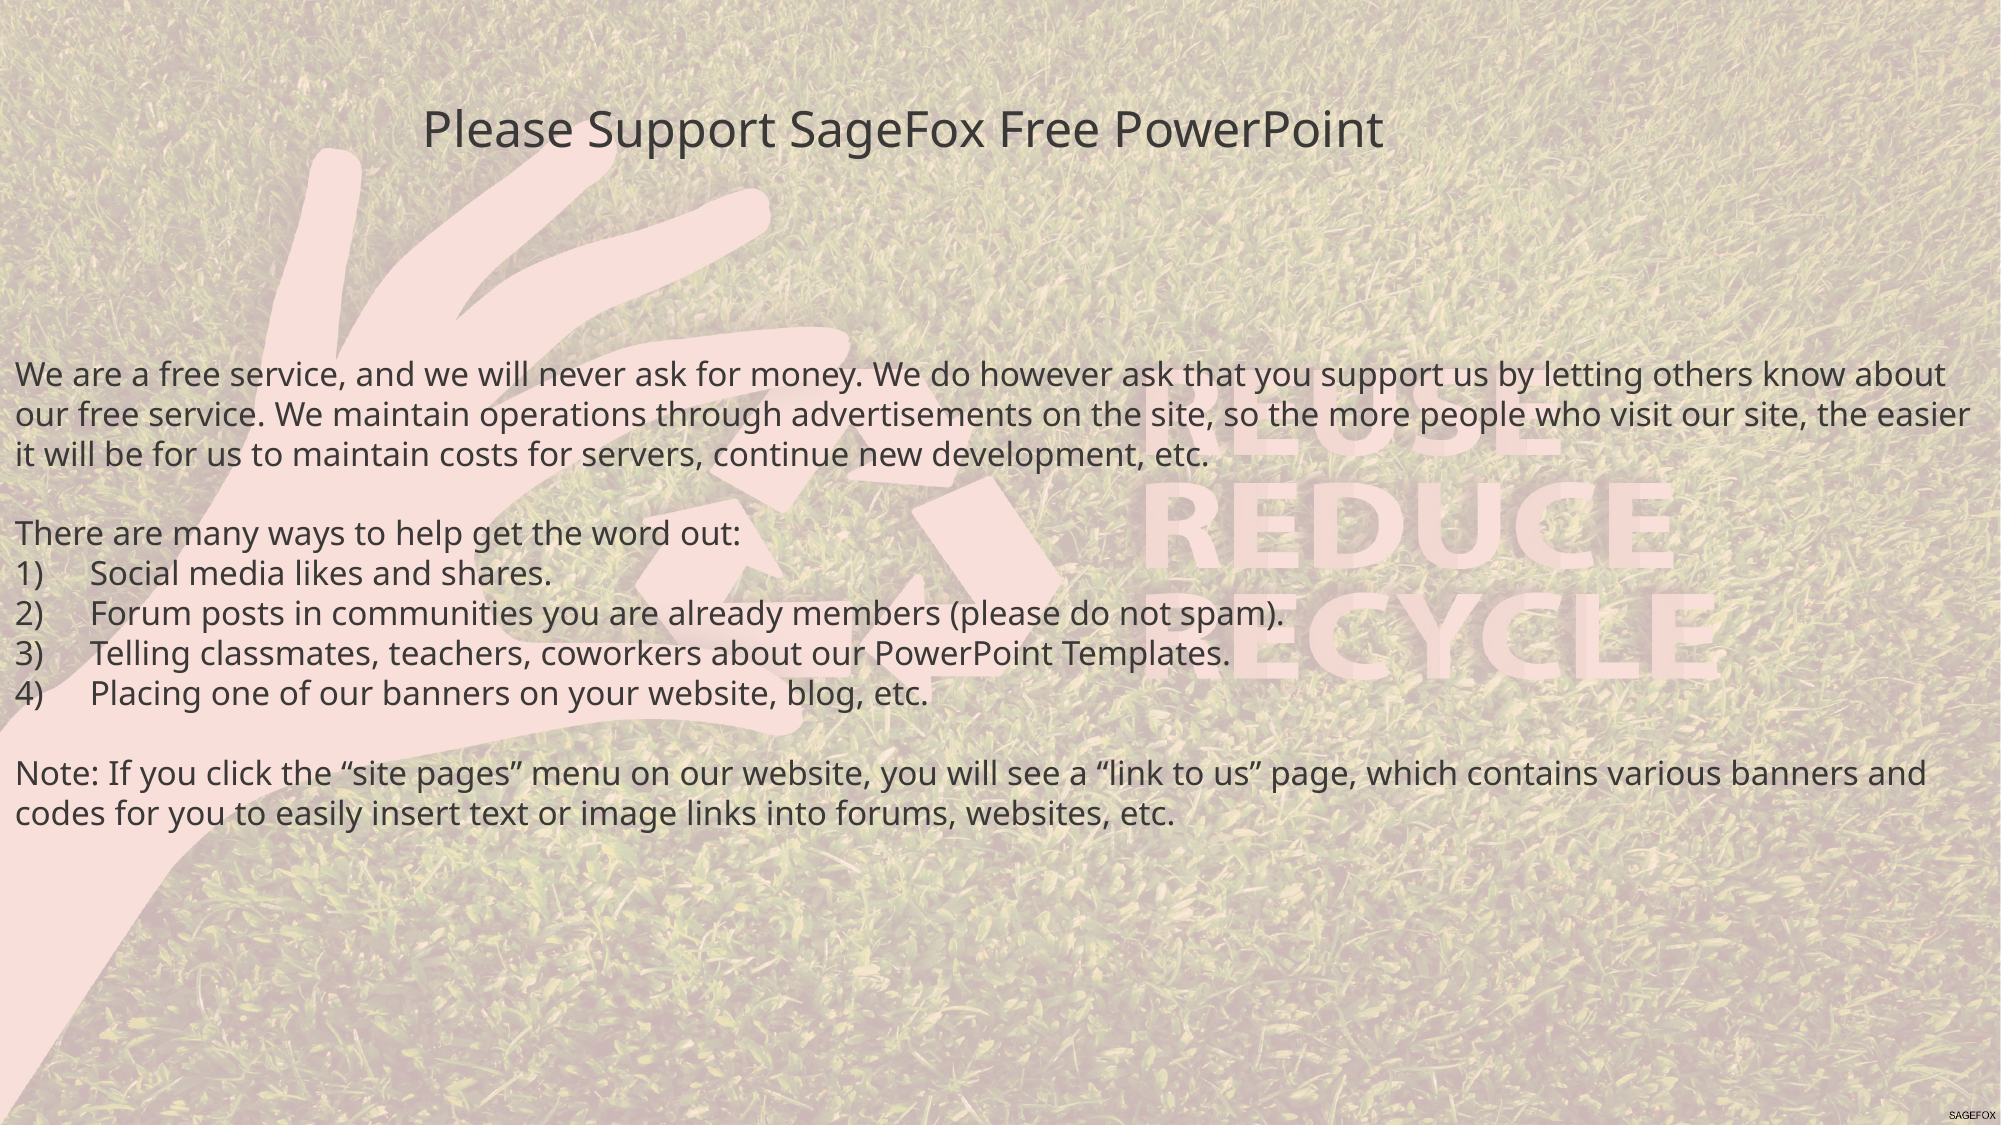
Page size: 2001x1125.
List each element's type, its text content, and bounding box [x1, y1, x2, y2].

title Please Support SageFox Free PowerPoint [363, 72, 1444, 190]
text_box We are a free service, and we will never ask for money. We do however ask that you support us by letting others know about our free service. We maintain operations through advertisements on the site, so the more people who visit our site, the easier it will be for us to maintain costs for servers, continue new development, etc. There are many ways to help get the word out: Social media likes and shares. Forum posts in communities you are already members (please do not spam). Telling classmates, teachers, coworkers about our PowerPoint Templates. Placing one of our banners on your website, blog, etc. Note: If you click the “site pages” menu on our website, you will see a “link to us” page, which contains various banners and codes for you to easily insert text or image links into forums, websites, etc. [0, 0, 2000, 1125]
